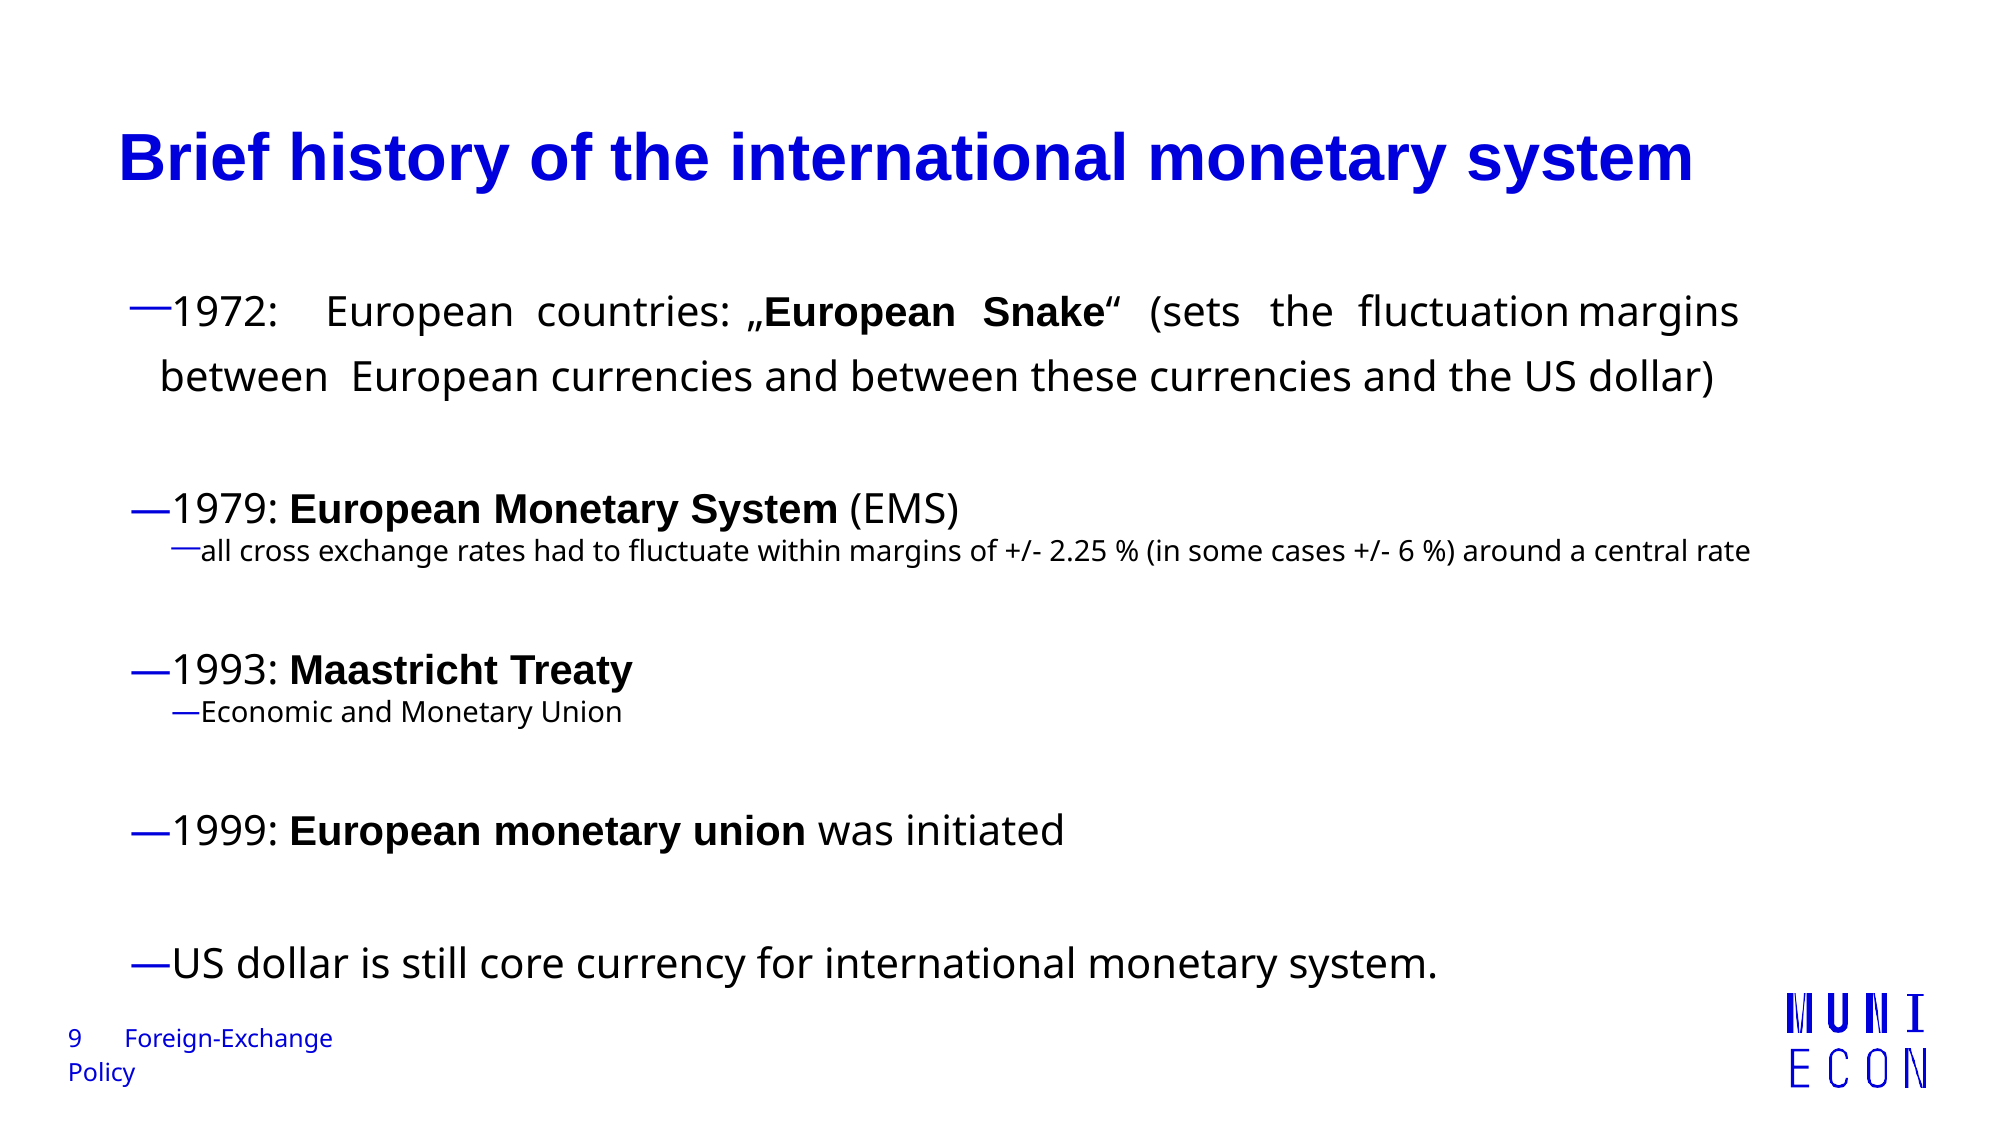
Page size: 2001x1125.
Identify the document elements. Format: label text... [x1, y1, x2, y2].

text_box 1972: European countries: „European Snake“ (sets the fluctuation margins between European currencies and between these currencies and the US dollar) 1979: European Monetary System (EMS) all cross exchange rates had to fluctuate within margins of +/- 2.25 % (in some cases +/- 6 %) around a central rate 1993: Maastricht Treaty Economic and Monetary Union 1999: European monetary union was initiated US dollar is still core currency for international monetary system. [127, 267, 1885, 987]
title Brief history of the international monetary system [116, 111, 1696, 302]
picture [1787, 993, 1812, 1033]
picture [1866, 993, 1887, 1033]
picture [1828, 993, 1848, 1033]
picture [1829, 1048, 1848, 1088]
text_box 9 Foreign-Exchange Policy [61, 1027, 404, 1087]
picture [1867, 1048, 1887, 1088]
picture [1905, 1048, 1926, 1088]
